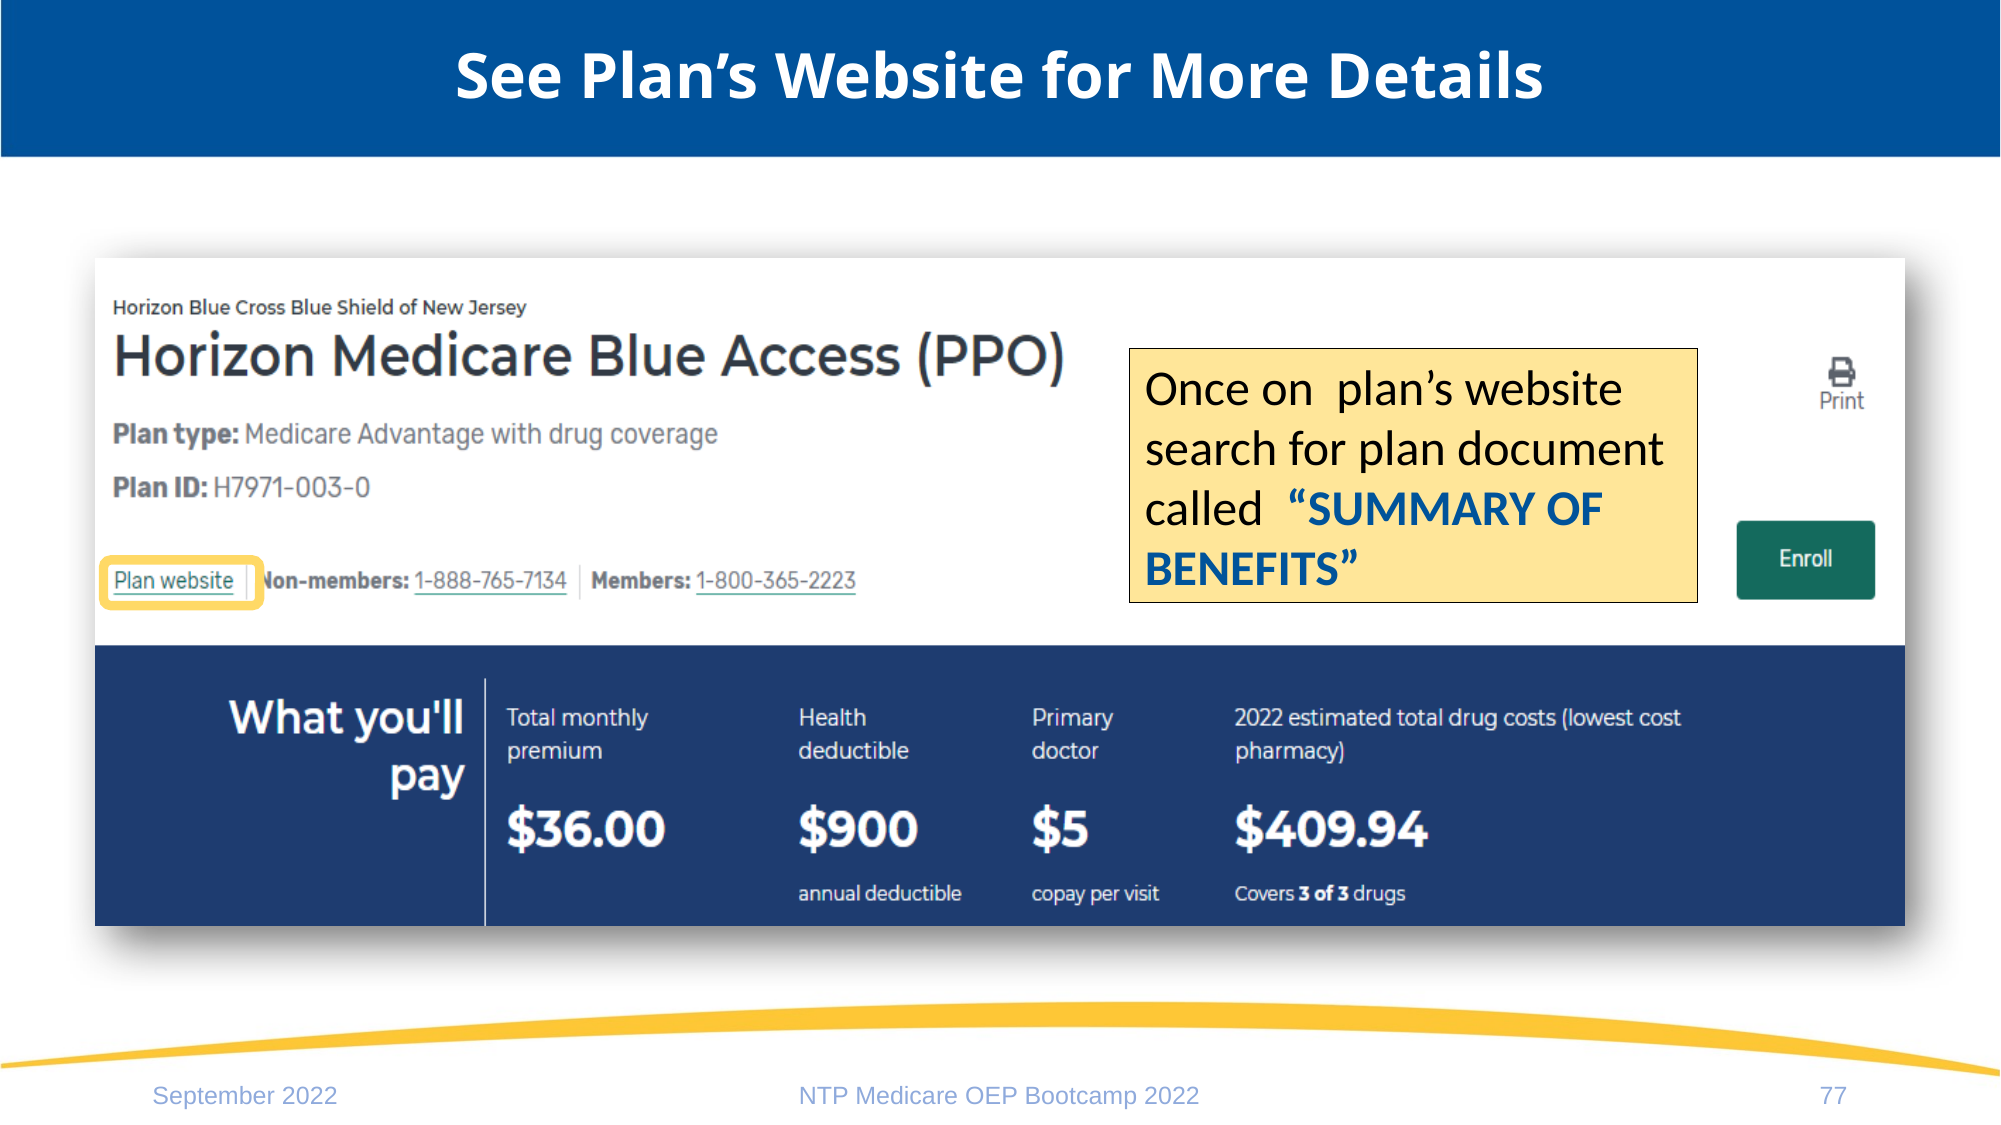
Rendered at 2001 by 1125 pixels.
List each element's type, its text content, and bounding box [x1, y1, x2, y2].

footer NTP Medicare OEP Bootcamp 2022 [662, 1065, 1338, 1125]
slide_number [137, 1065, 588, 1125]
title See Plan’s Website for More Details [0, 0, 2000, 158]
picture [0, 0, 2001, 1125]
slide_number 77 [1412, 1065, 1863, 1125]
